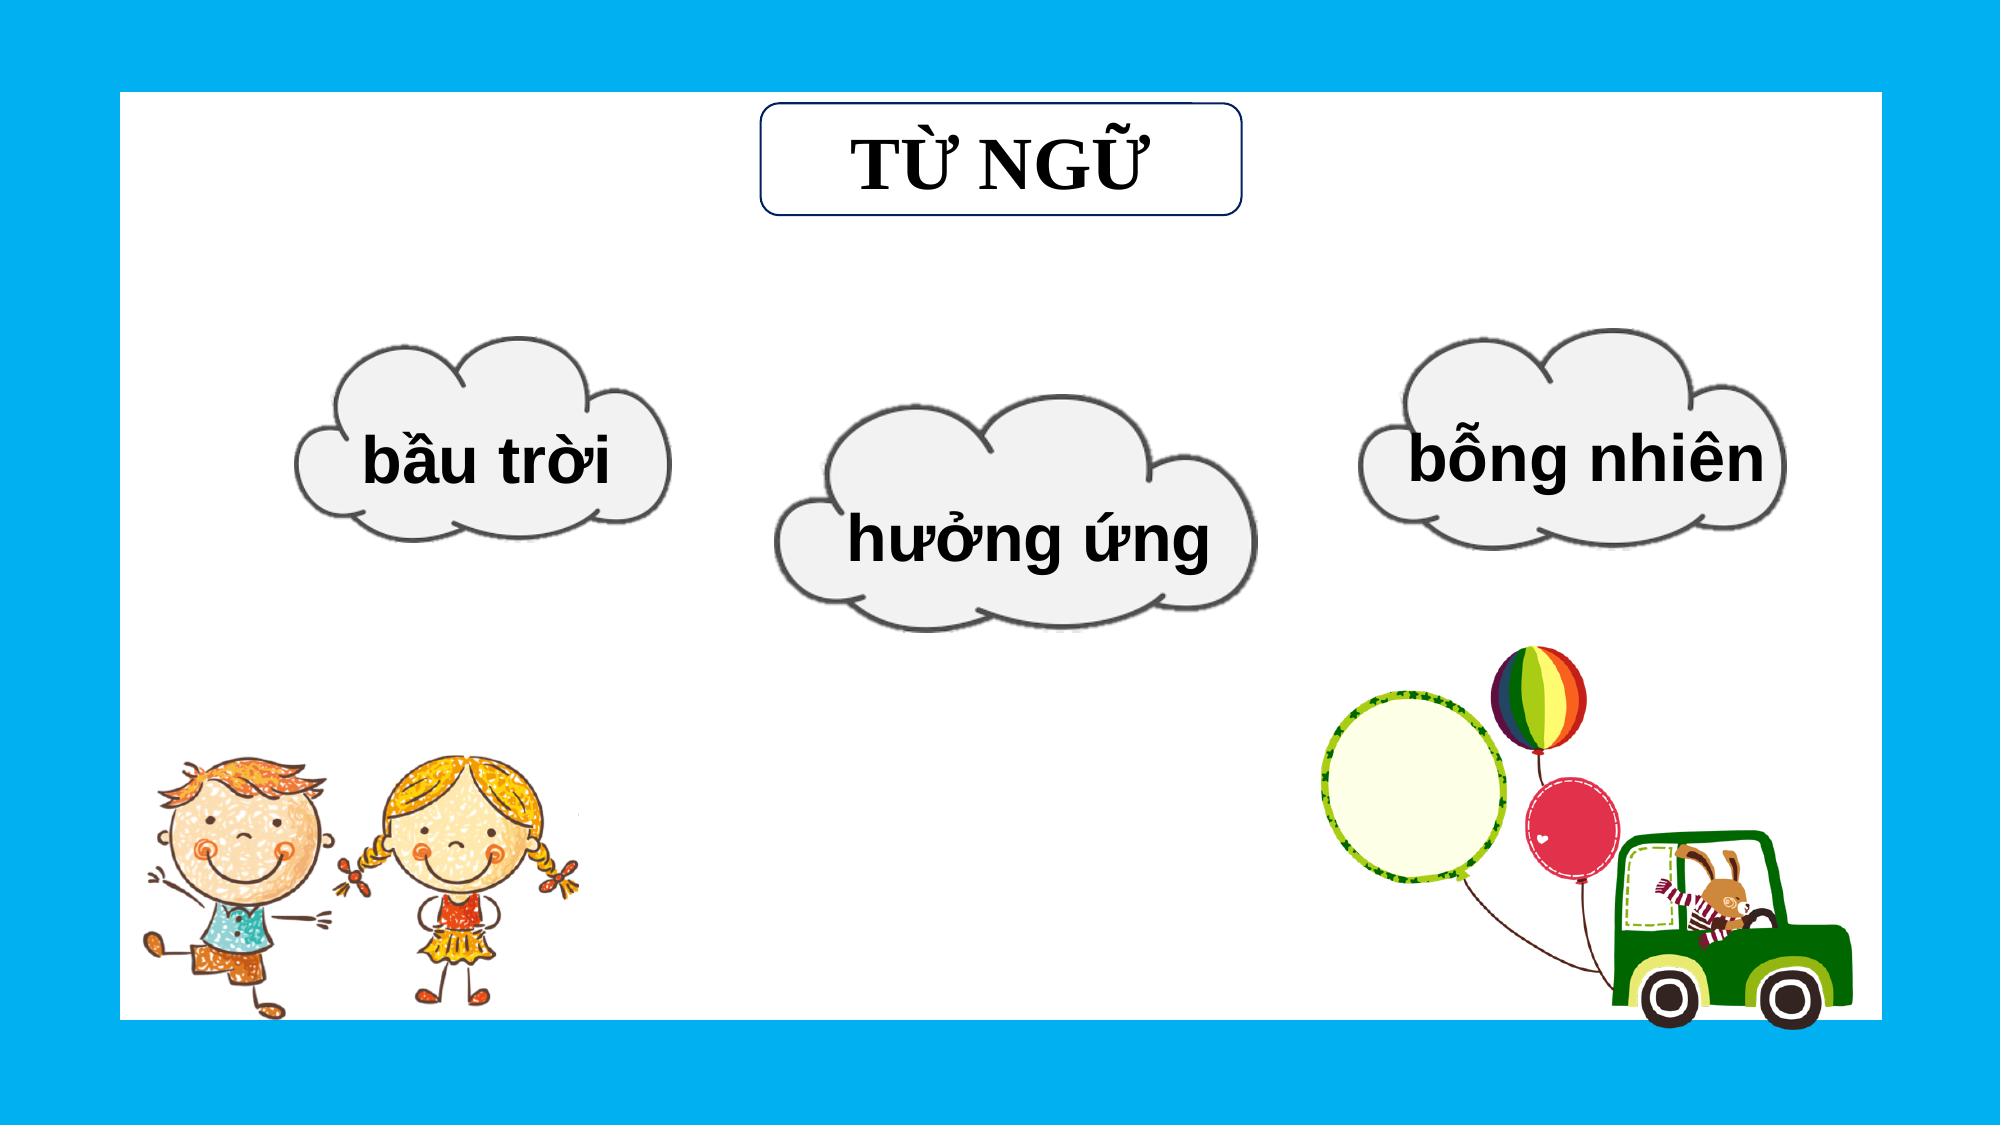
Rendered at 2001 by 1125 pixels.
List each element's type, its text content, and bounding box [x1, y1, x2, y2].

picture [121, 742, 579, 1019]
text_box TỪ NGỮ [759, 102, 1243, 217]
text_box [774, 394, 1283, 691]
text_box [294, 336, 698, 543]
text_box [120, 92, 1882, 1020]
picture [1310, 645, 1853, 1029]
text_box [1358, 328, 1792, 597]
